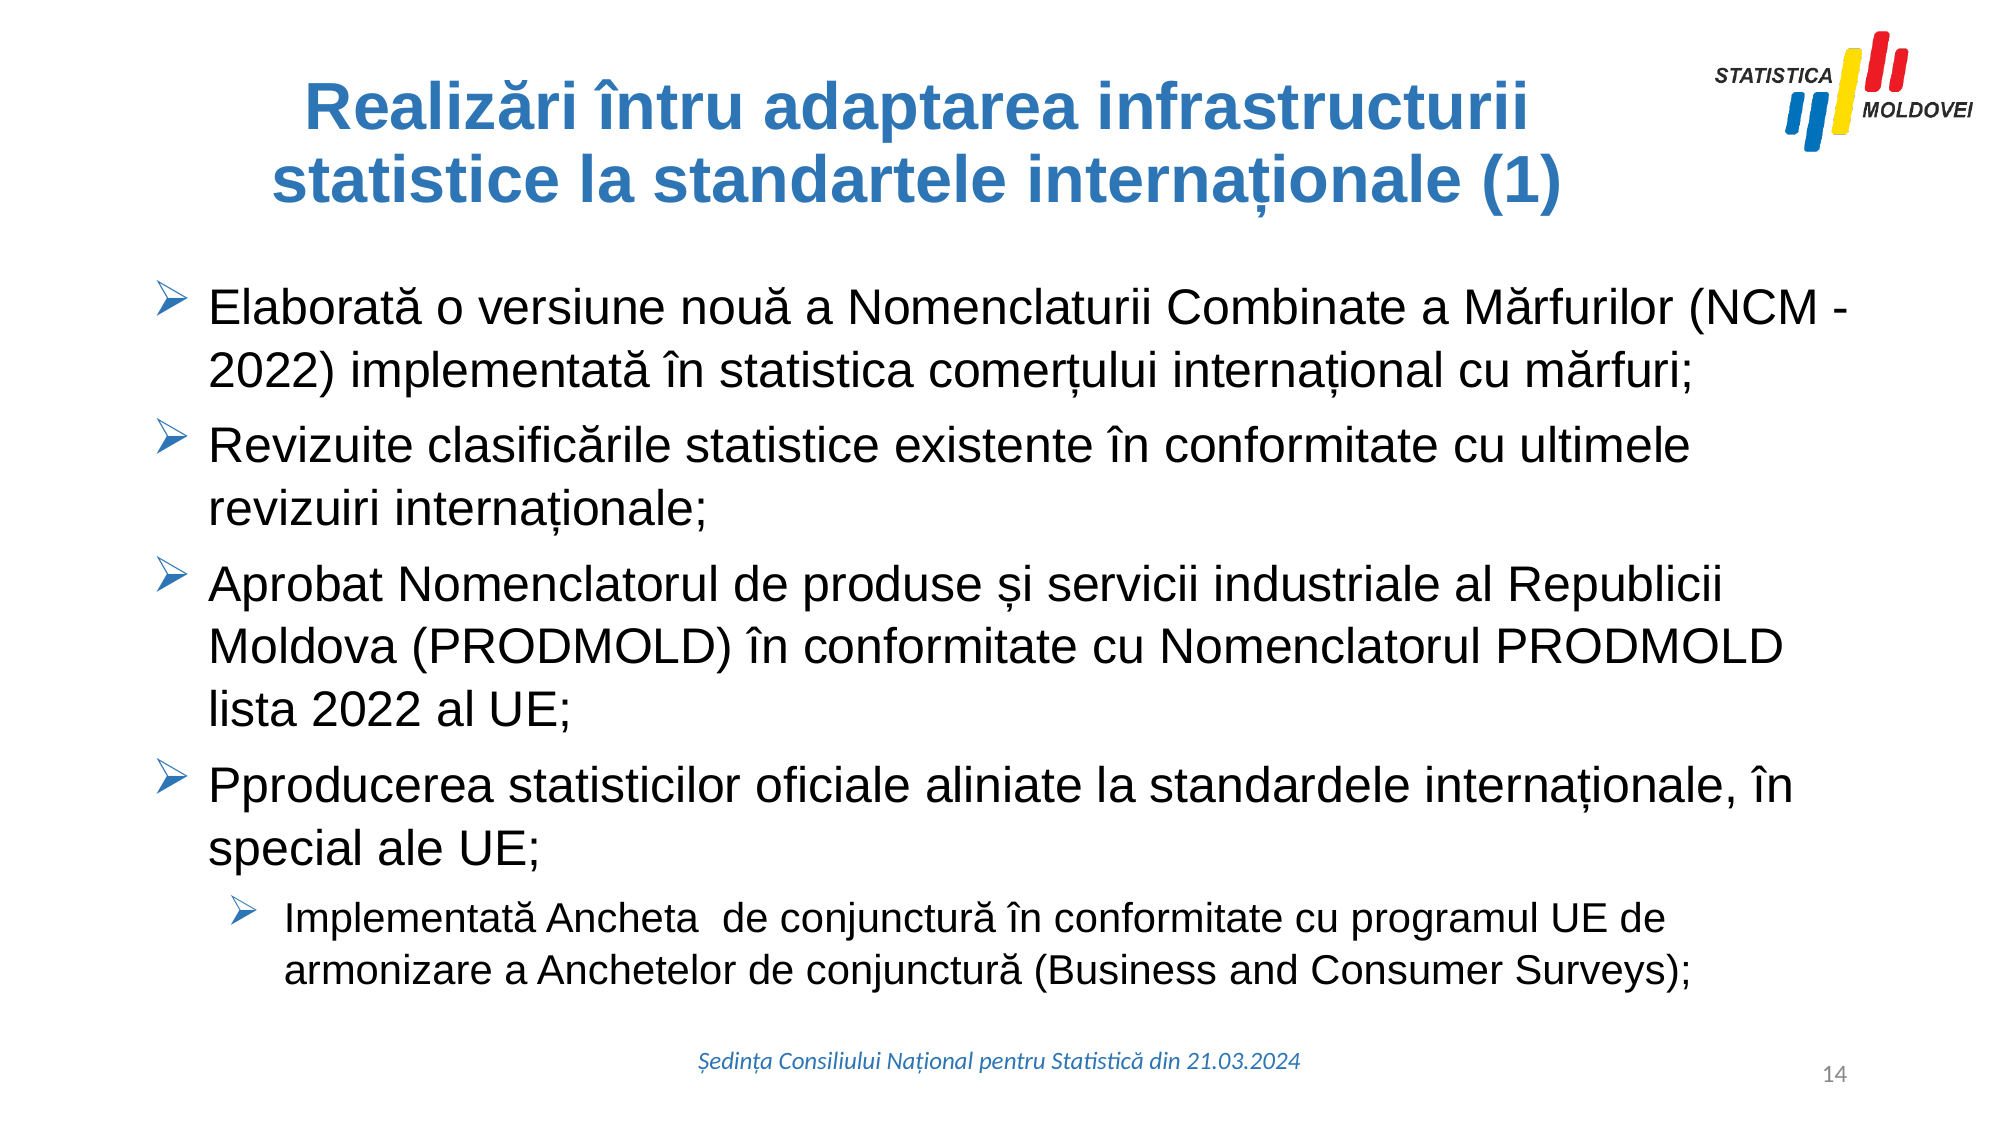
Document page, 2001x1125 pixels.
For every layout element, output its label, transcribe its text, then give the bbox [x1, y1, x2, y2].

picture [1715, 31, 1973, 152]
slide_number 14 [1412, 1042, 1863, 1103]
list Elaborată o versiune nouă a Nomenclaturii Combinate a Mărfurilor (NCM - 2022) implementată în statistica comerțului internațional cu mărfuri; Revizuite clasificările statistice existente în conformitate cu ultimele revizuiri internaționale; Aprobat Nomenclatorul de produse și servicii industriale al Republicii Moldova (PRODMOLD) în conformitate cu Nomenclatorul PRODMOLD lista 2022 al UE; Pproducerea statisticilor oficiale aliniate la standardele internaționale, în special ale UE; Implementată Ancheta de conjunctură în conformitate cu programul UE de armonizare a Anchetelor de conjunctură (Business and Consumer Surveys); [137, 263, 1885, 1009]
title Realizări întru adaptarea infrastructurii statistice la standartele internaționale (1) [137, 59, 1699, 230]
footer Ședința Consiliului Național pentru Statistică din 21.03.2024 [662, 1042, 1338, 1076]
